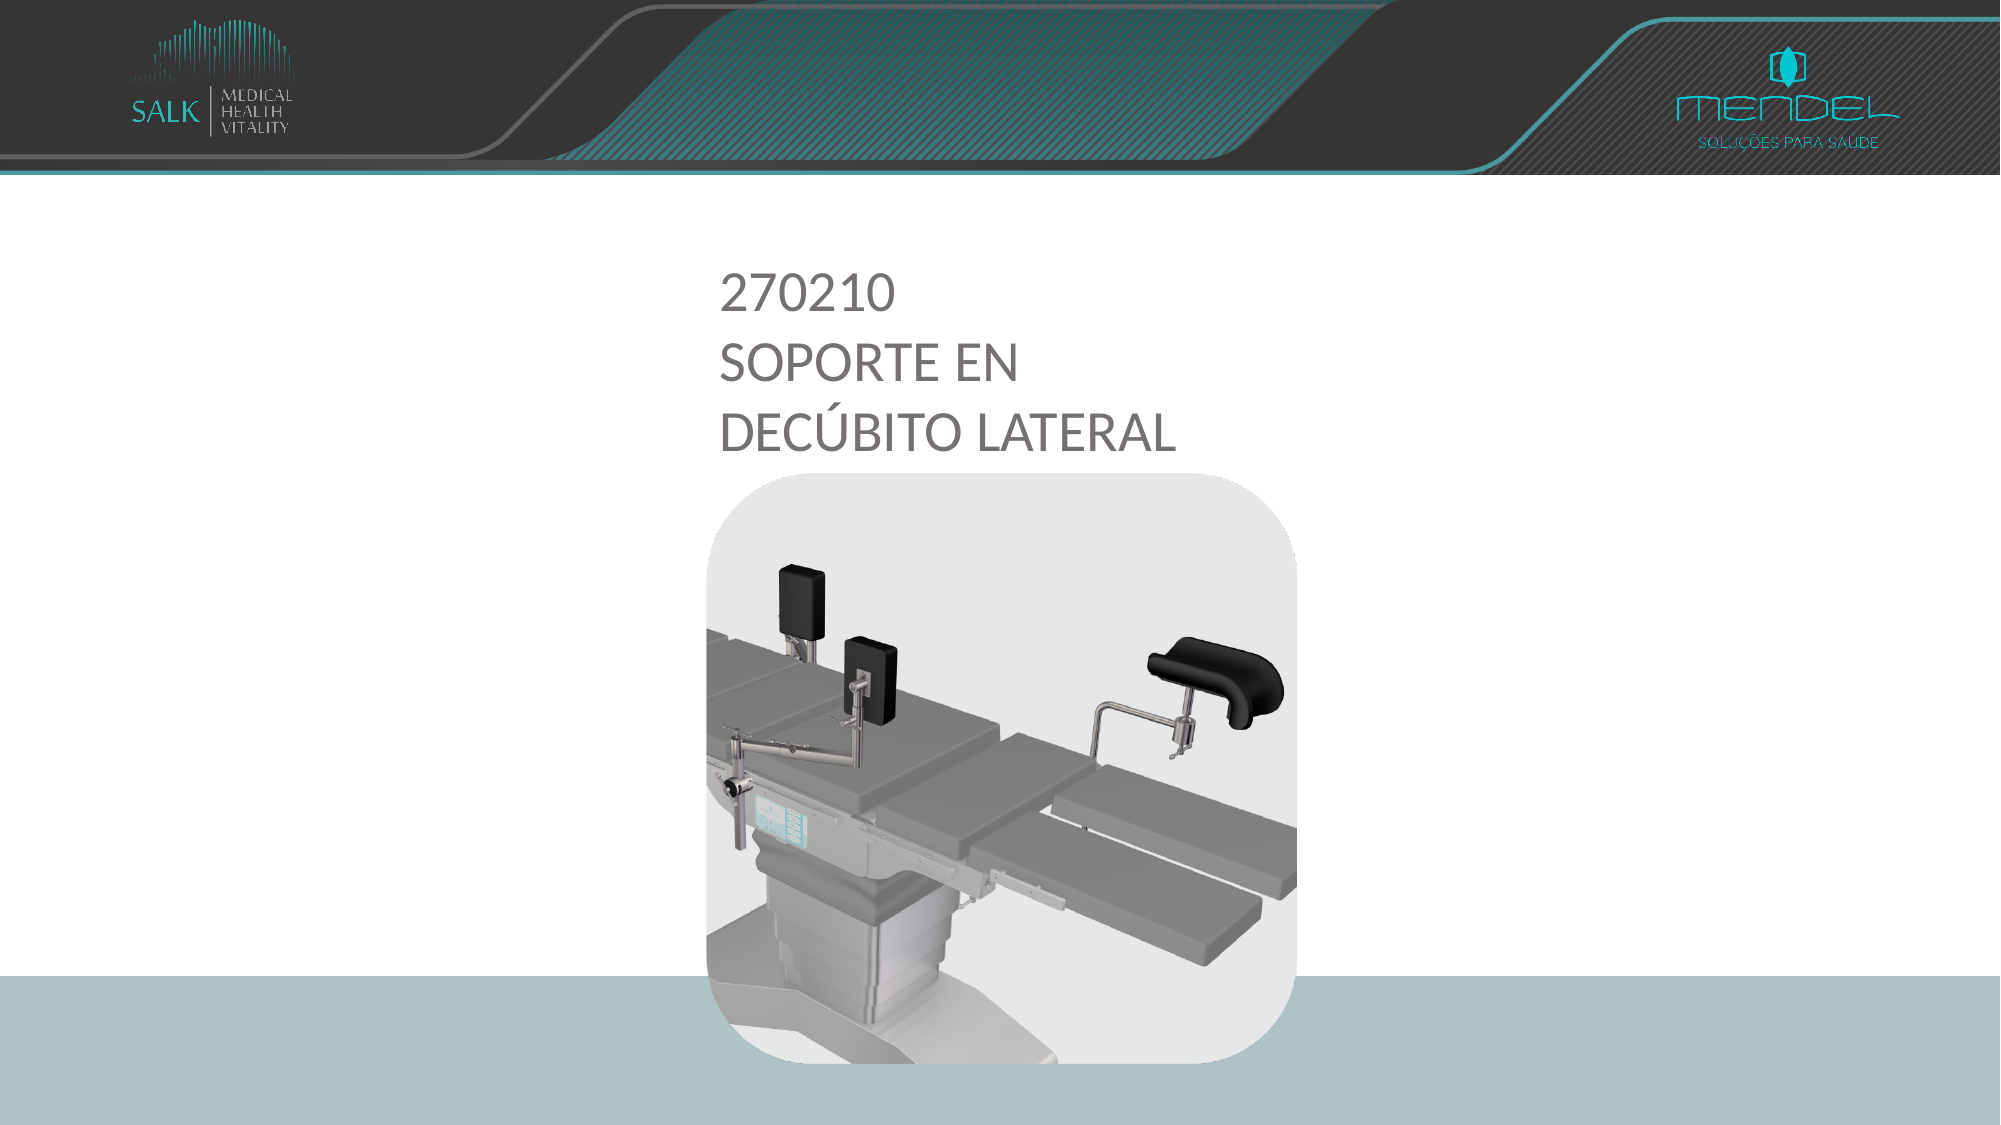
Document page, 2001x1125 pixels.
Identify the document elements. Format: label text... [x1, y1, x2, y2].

picture [0, 473, 2000, 1125]
text_box 270210 SOPORTE EN DECÚBITO LATERAL [704, 246, 1277, 471]
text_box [0, 0, 2000, 175]
